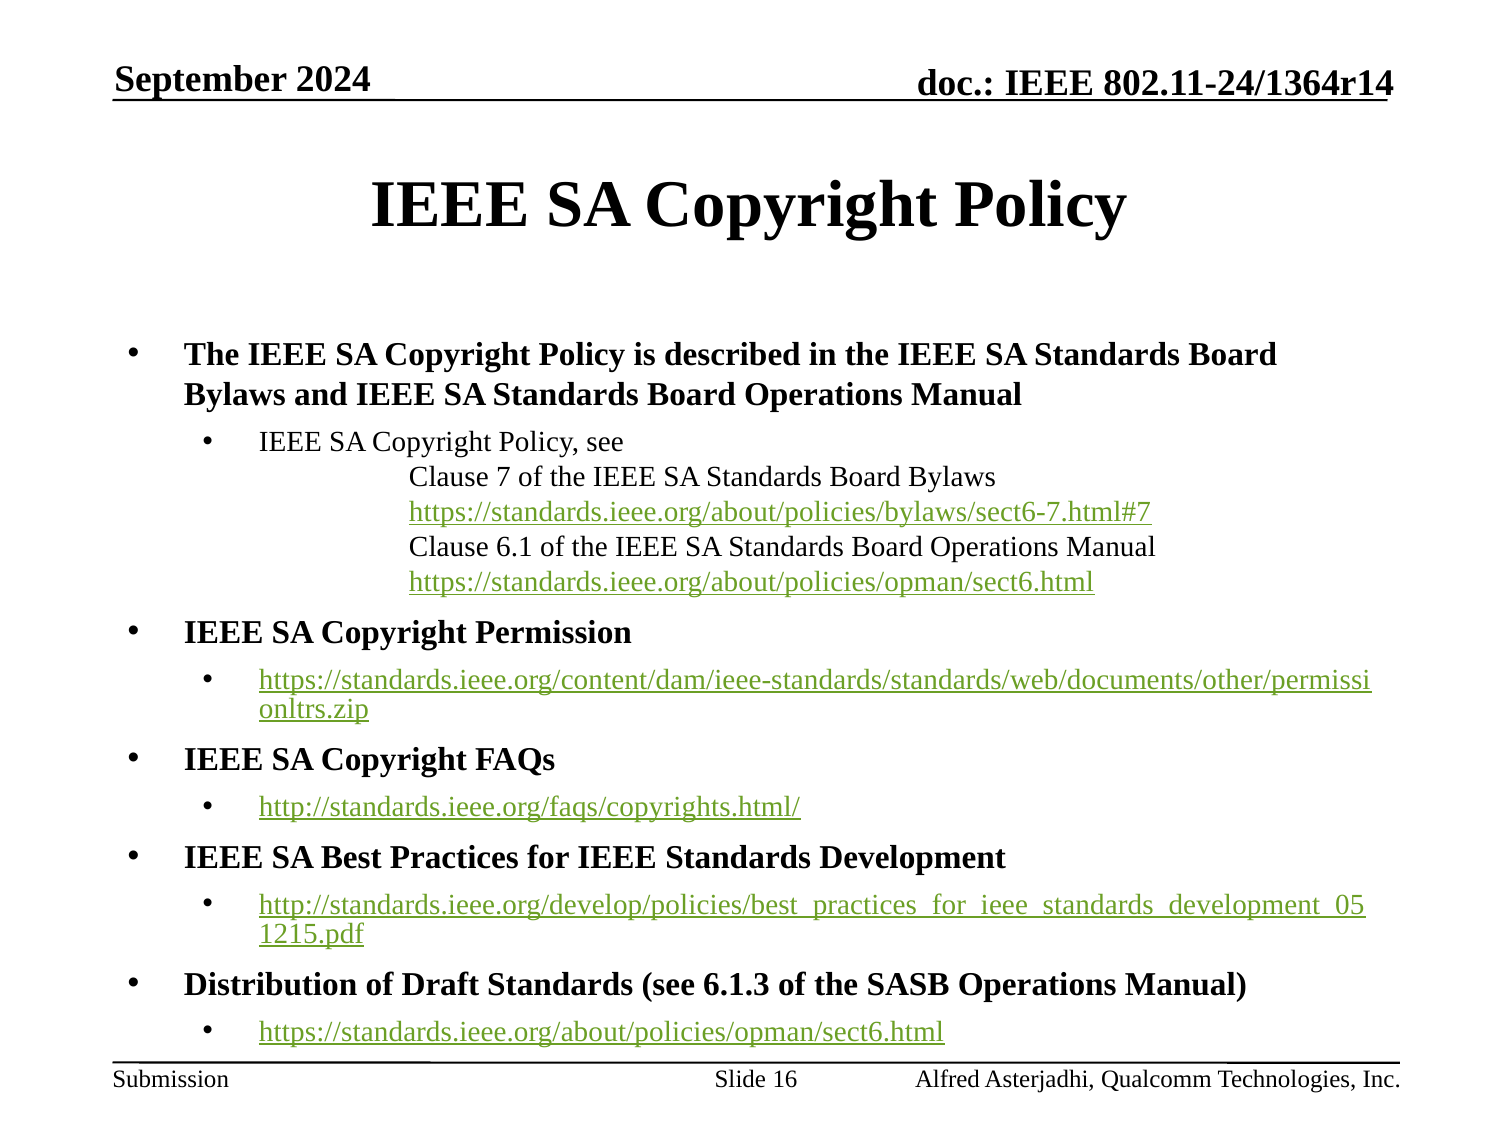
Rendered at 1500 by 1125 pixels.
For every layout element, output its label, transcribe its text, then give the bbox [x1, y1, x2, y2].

footer Alfred Asterjadhi, Qualcomm Technologies, Inc. [878, 1061, 1402, 1093]
slide_number Slide 16 [712, 1061, 800, 1123]
list The IEEE SA Copyright Policy is described in the IEEE SA Standards Board Bylaws and IEEE SA Standards Board Operations Manual IEEE SA Copyright Policy, see Clause 7 of the IEEE SA Standards Board Bylaws https://standards.ieee.org/about/policies/bylaws/sect6-7.html#7 Clause 6.1 of the IEEE SA Standards Board Operations Manual https://standards.ieee.org/about/policies/opman/sect6.html IEEE SA Copyright Permission https://standards.ieee.org/content/dam/ieee-standards/standards/web/documents/other/permissionltrs.zip IEEE SA Copyright FAQs http://standards.ieee.org/faqs/copyrights.html/ IEEE SA Best Practices for IEEE Standards Development http://standards.ieee.org/develop/policies/best_practices_for_ieee_standards_development_051215.pdf Distribution of Draft Standards (see 6.1.3 of the SASB Operations Manual) https://standards.ieee.org/about/policies/opman/sect6.html [112, 324, 1388, 1063]
title IEEE SA Copyright Policy [112, 112, 1388, 288]
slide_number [114, 54, 423, 100]
